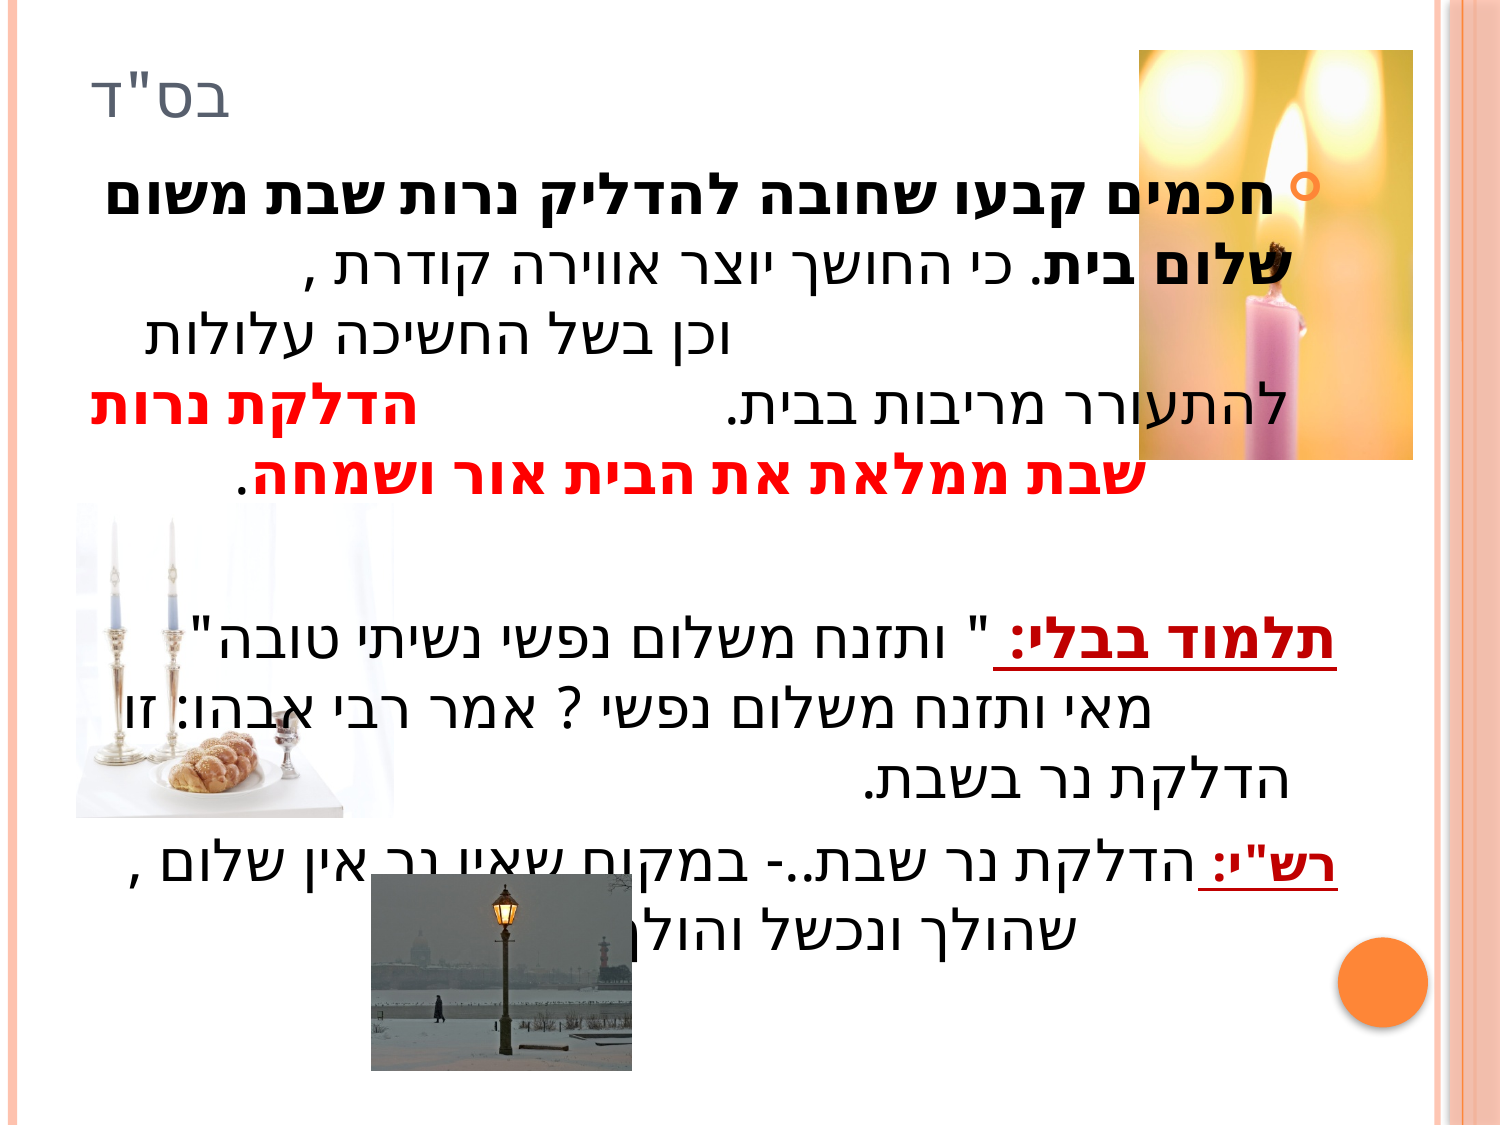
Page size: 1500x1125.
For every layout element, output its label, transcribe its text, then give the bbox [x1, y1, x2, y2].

picture [1139, 50, 1414, 461]
title בס"ד [75, 45, 1300, 138]
picture [371, 873, 633, 1071]
list חכמים קבעו שחובה להדליק נרות שבת משום שלום בית. כי החושך יוצר אווירה קודרת , וכן בשל החשיכה עלולות להתעורר מריבות בבית. הדלקת נרות שבת ממלאת את הבית אור ושמחה. תלמוד בבלי: " ותזנח משלום נפשי נשיתי טובה" מאי ותזנח משלום נפשי ? אמר רבי אבהו: זו הדלקת נר בשבת. רש"י: הדלקת נר שבת..- במקום שאין נר אין שלום , שהולך ונכשל והולך באפילה. [75, 149, 1353, 1062]
picture [76, 502, 395, 819]
